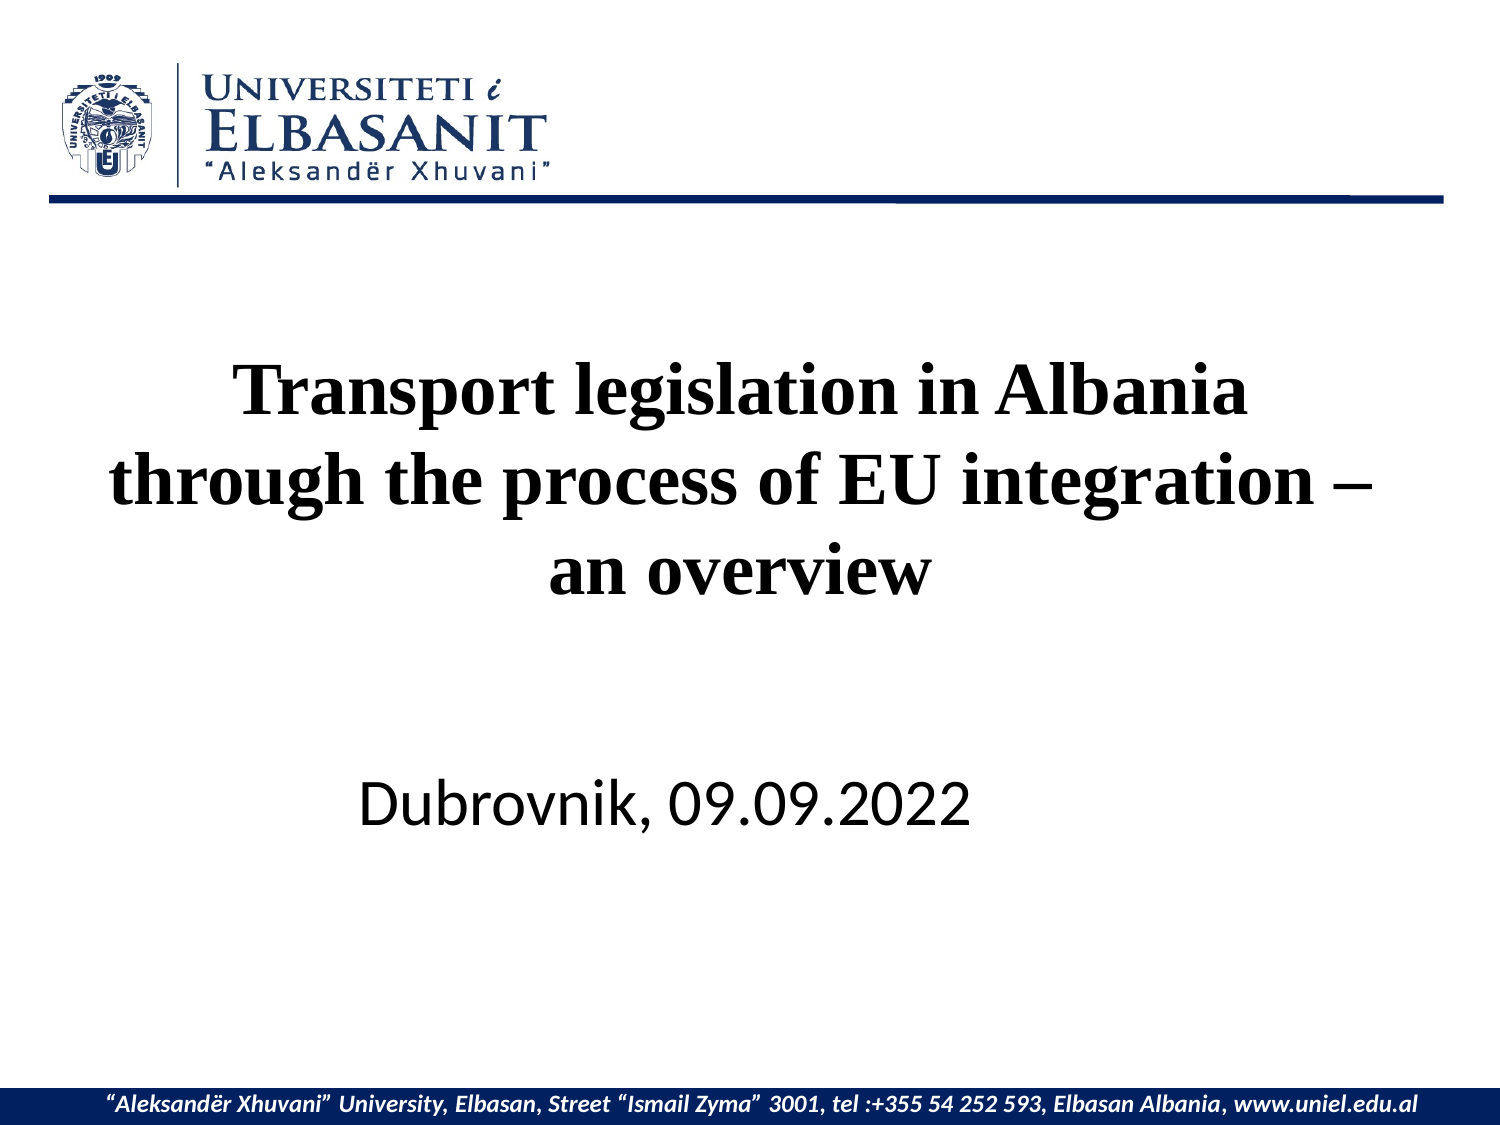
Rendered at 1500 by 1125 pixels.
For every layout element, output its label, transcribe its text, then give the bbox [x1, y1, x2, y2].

text_box Transport legislation in Albania through the process of EU integration – an overview [93, 222, 1388, 740]
text_box “Aleksandër Xhuvani” University, Elbasan, Street “Ismail Zyma” 3001, tel :+355 54 252 593, Elbasan Albania, www.uniel.edu.al [11, 1074, 1500, 1125]
text_box [0, 1088, 11, 1125]
picture [46, 46, 575, 200]
text_box Dubrovnik, 09.09.2022 [135, 751, 1196, 927]
